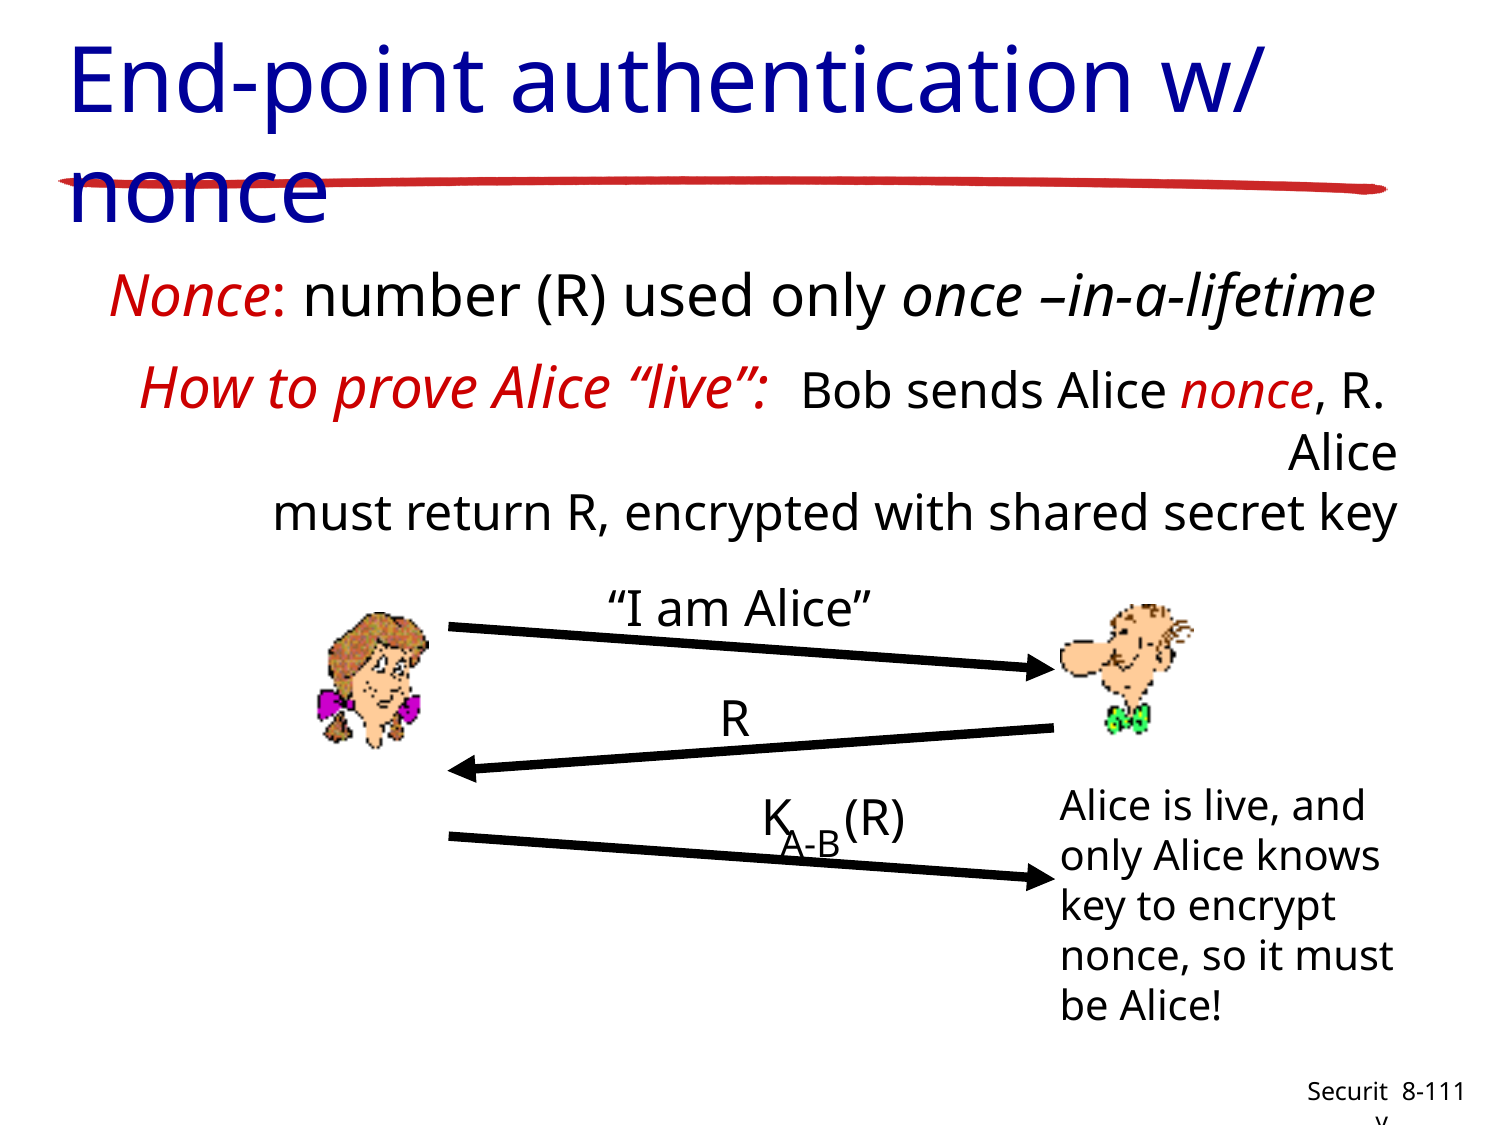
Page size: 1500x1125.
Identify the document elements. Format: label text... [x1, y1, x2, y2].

text_box [693, 644, 1055, 675]
text_box 8-111 [1387, 1068, 1500, 1113]
text_box R [704, 679, 766, 755]
footer Security [1284, 1067, 1403, 1110]
text_box “I am Alice” [593, 568, 887, 644]
title End-point authentication w/ nonce [51, 37, 1368, 170]
picture [52, 171, 1403, 200]
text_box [742, 777, 926, 874]
title End-point authentication w/ nonce [51, 206, 1368, 225]
picture [313, 612, 429, 755]
text_box Nonce: number (R) used only once –in-a-lifetime [93, 251, 1392, 336]
text_box Alice is live, and only Alice knows key to encrypt nonce, so it must be Alice! [1044, 771, 1428, 1036]
text_box How to prove Alice “live”: Bob sends Alice nonce, R. Alice must return R, encrypted with shared secret key [42, 342, 1414, 548]
text_box [447, 752, 704, 777]
picture [1060, 604, 1194, 741]
